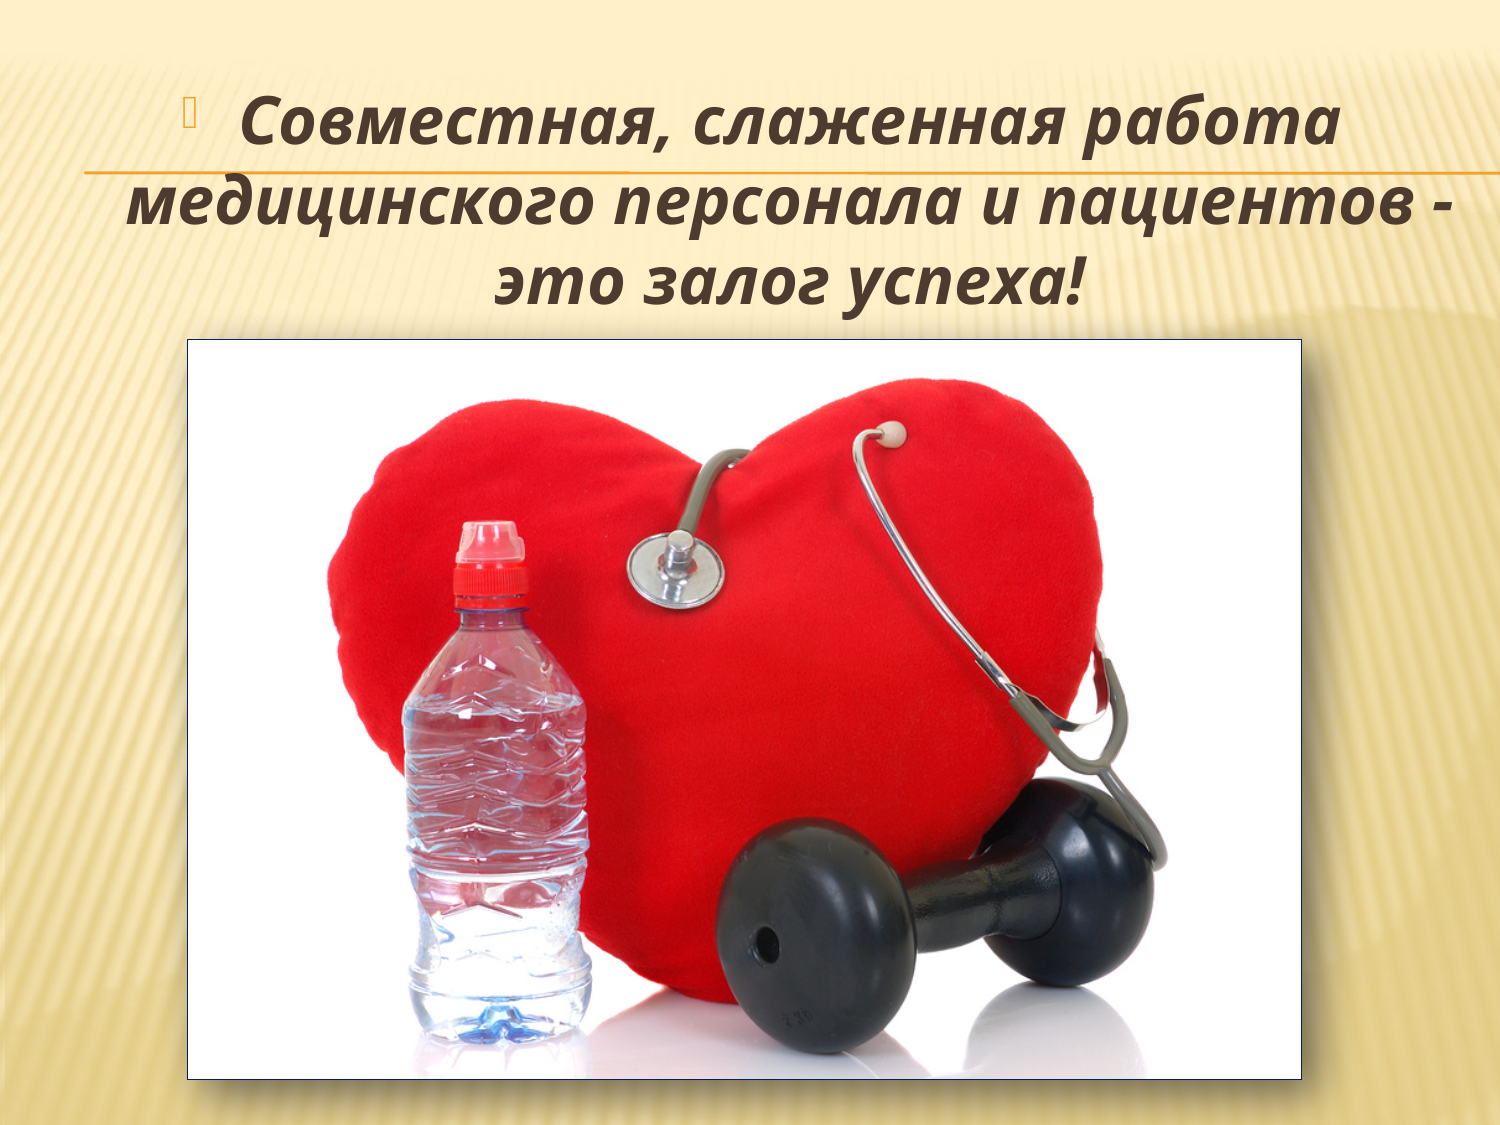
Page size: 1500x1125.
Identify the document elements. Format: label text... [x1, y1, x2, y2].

list Совместная, слаженная работа медицинского персонала и пациентов - это залог успеха! [50, 70, 1475, 364]
picture [187, 339, 1302, 1081]
